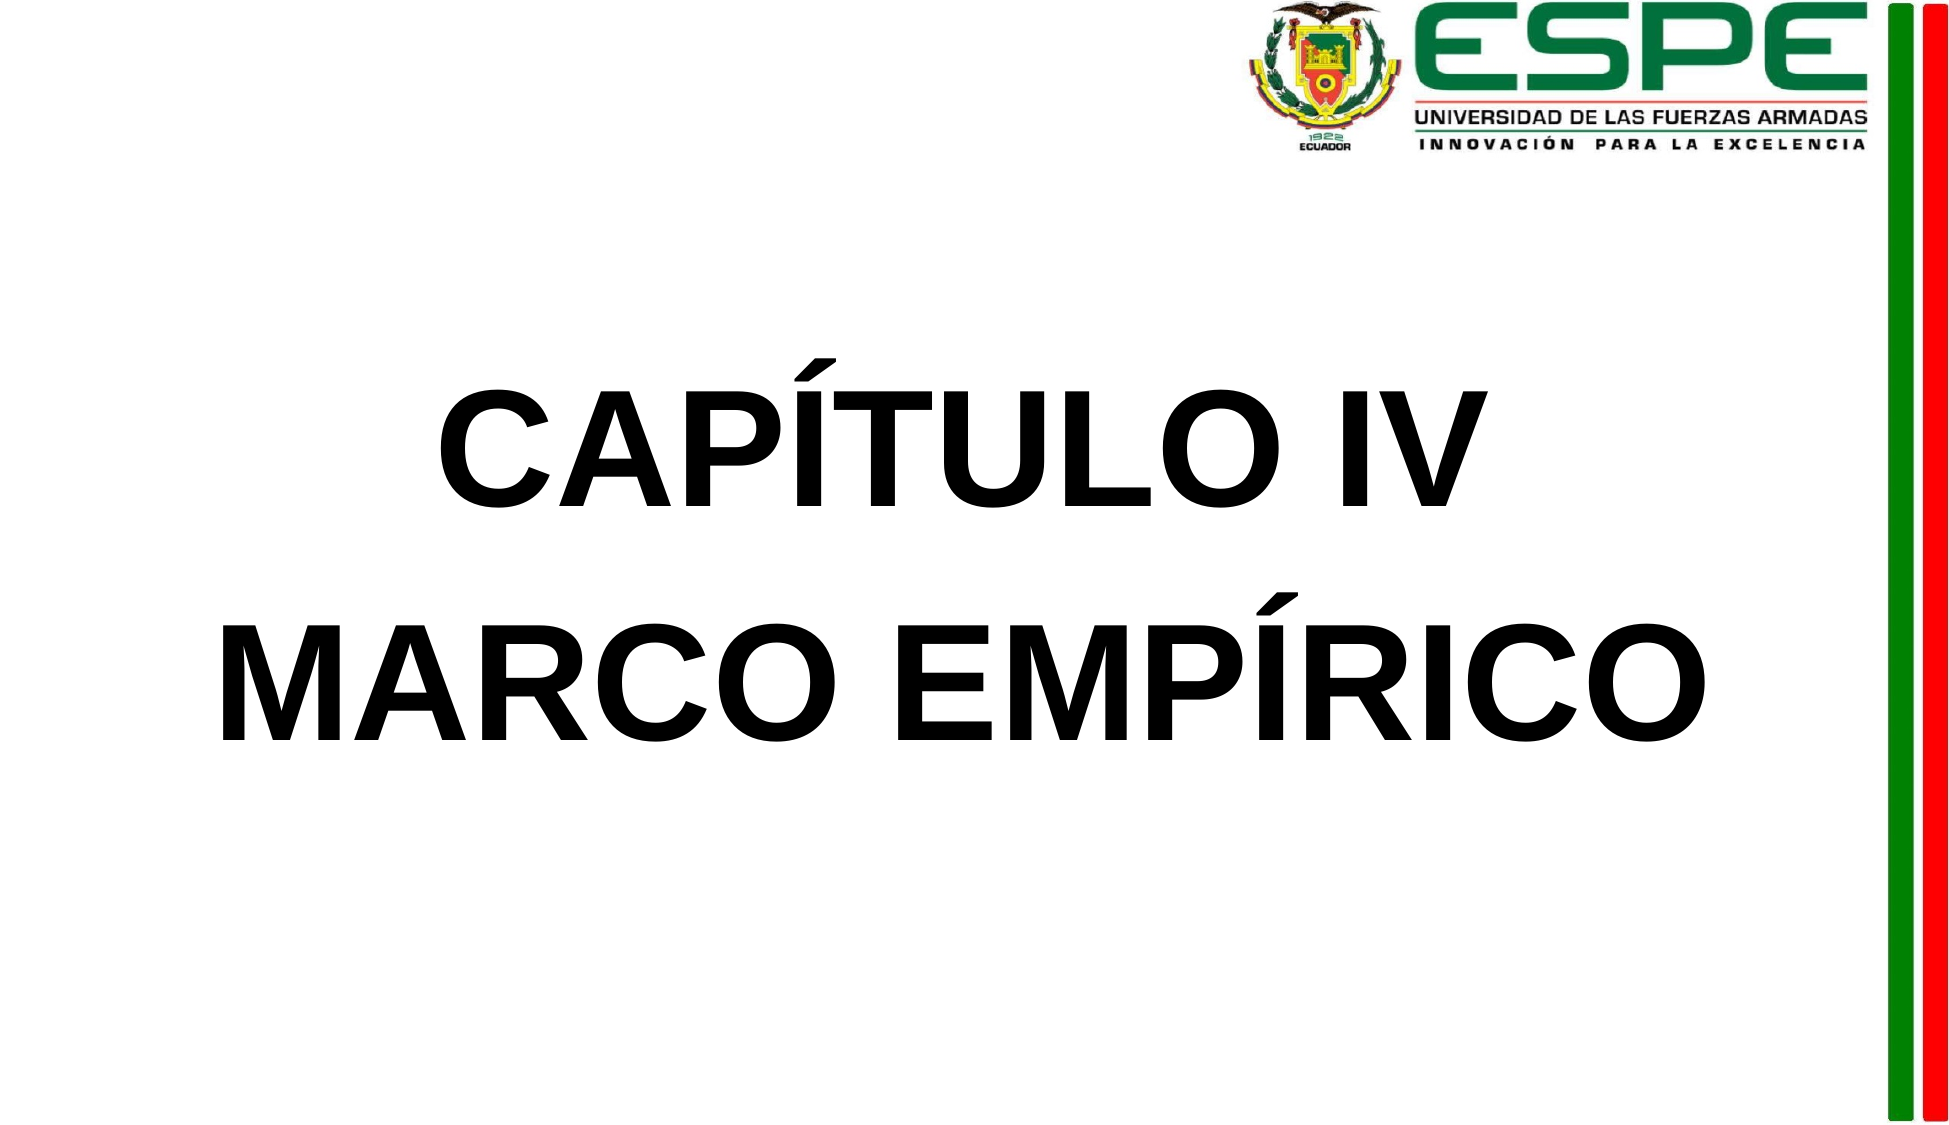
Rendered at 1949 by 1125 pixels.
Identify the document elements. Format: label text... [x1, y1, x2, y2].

picture [0, 0, 1949, 1125]
text_box CAPÍTULO IV MARCO EMPÍRICO [159, 420, 1766, 693]
